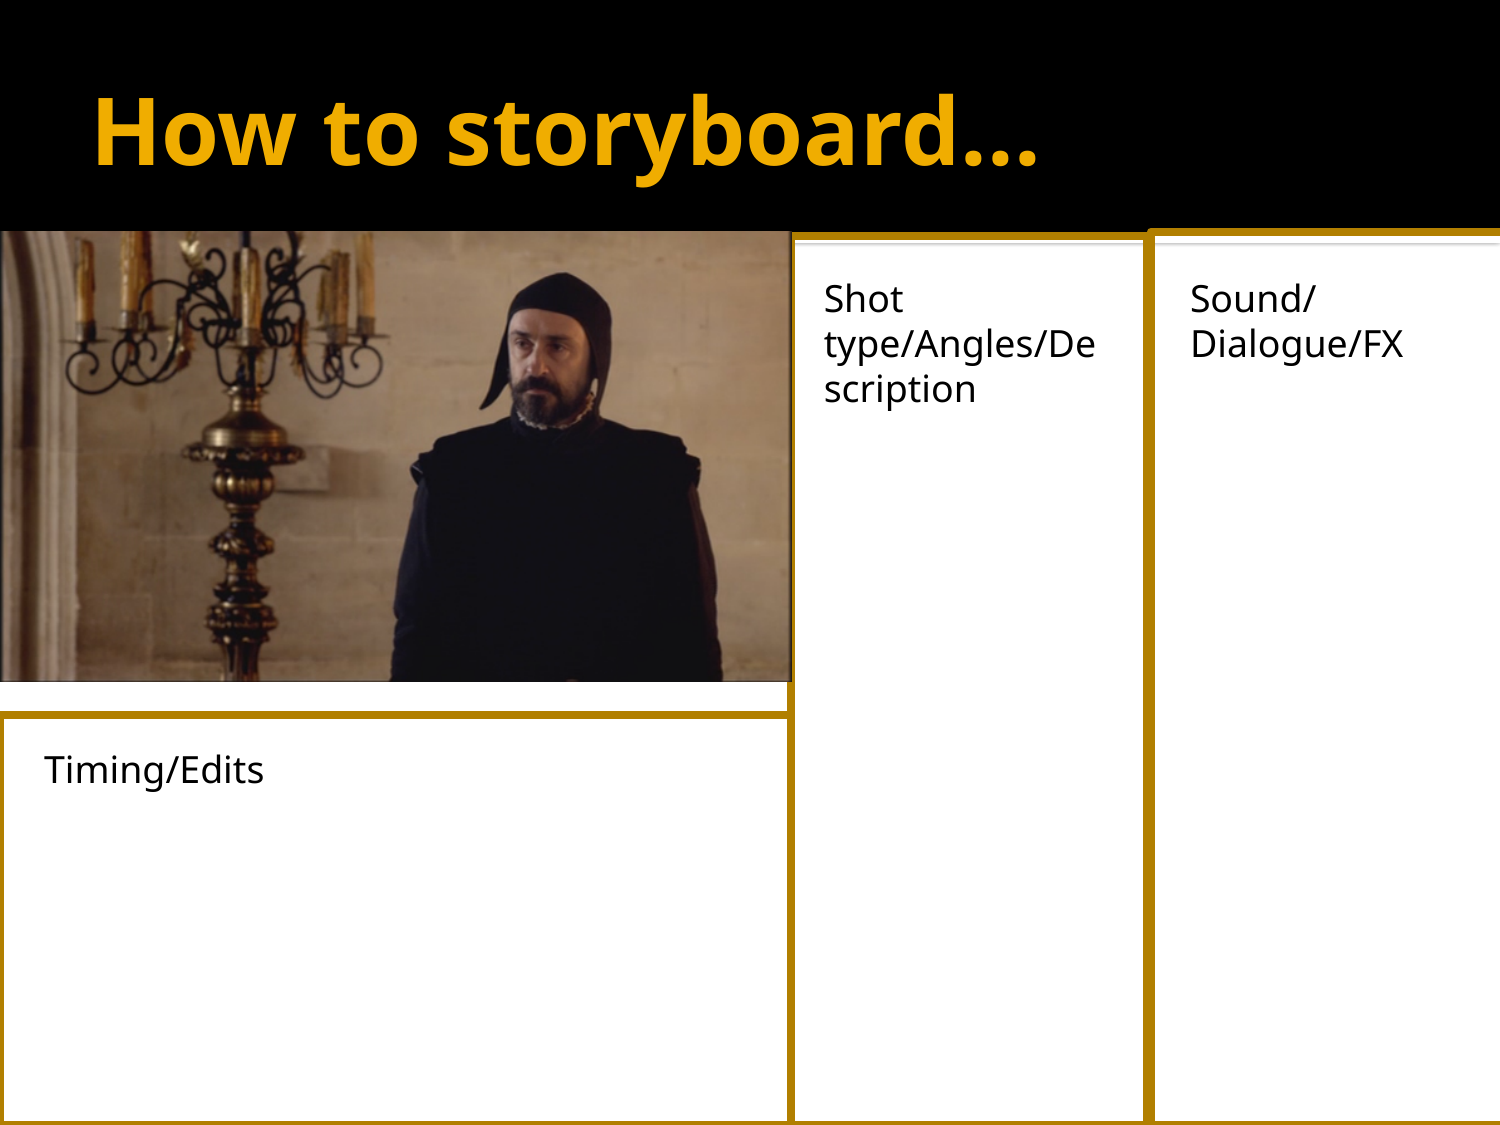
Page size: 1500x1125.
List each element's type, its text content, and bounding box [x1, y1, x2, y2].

title How to storyboard... [75, 25, 1425, 231]
picture [0, 231, 792, 683]
text_box Timing/Edits [29, 738, 632, 799]
text_box [0, 711, 787, 1125]
text_box [787, 232, 1147, 1125]
text_box [1147, 228, 1500, 1125]
text_box Sound/Dialogue/FX [1175, 267, 1471, 372]
text_box Shot type/Angles/Description [809, 267, 1128, 417]
